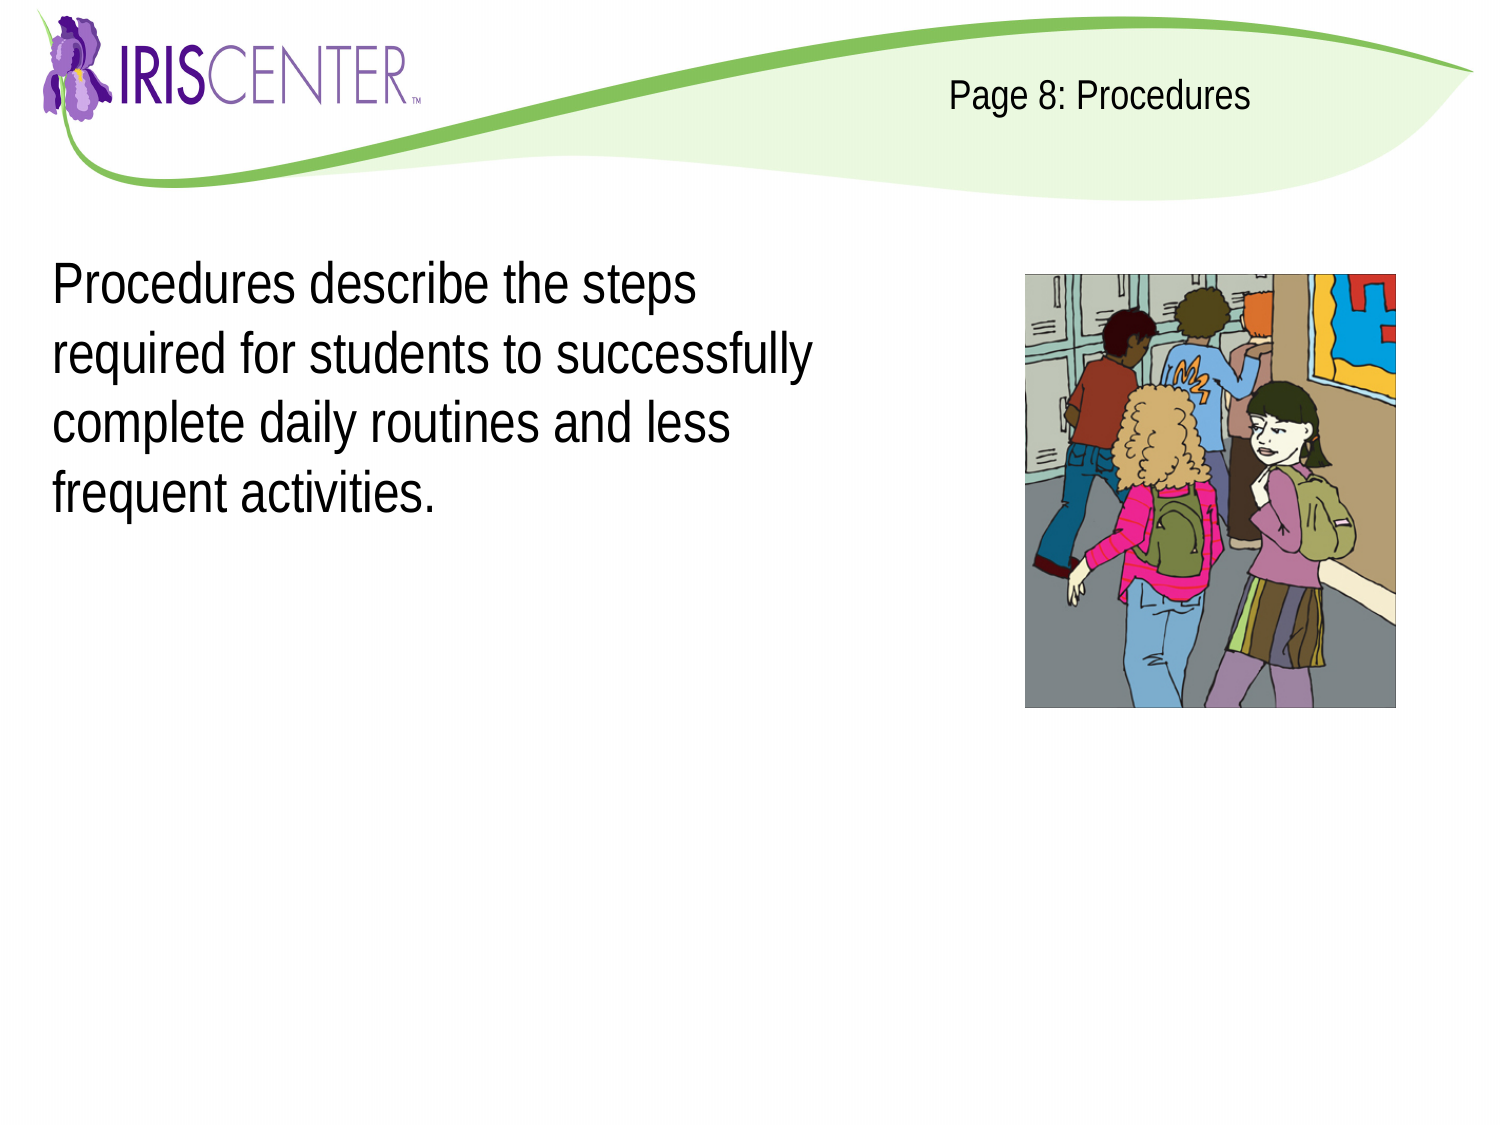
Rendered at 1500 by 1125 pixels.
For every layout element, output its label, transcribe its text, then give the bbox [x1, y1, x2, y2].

text_box Page 8: Procedures [924, 49, 1275, 125]
subtitle Procedures describe the steps required for students to successfully complete daily routines and less frequent activities. [37, 237, 863, 575]
picture [0, 0, 1500, 1125]
